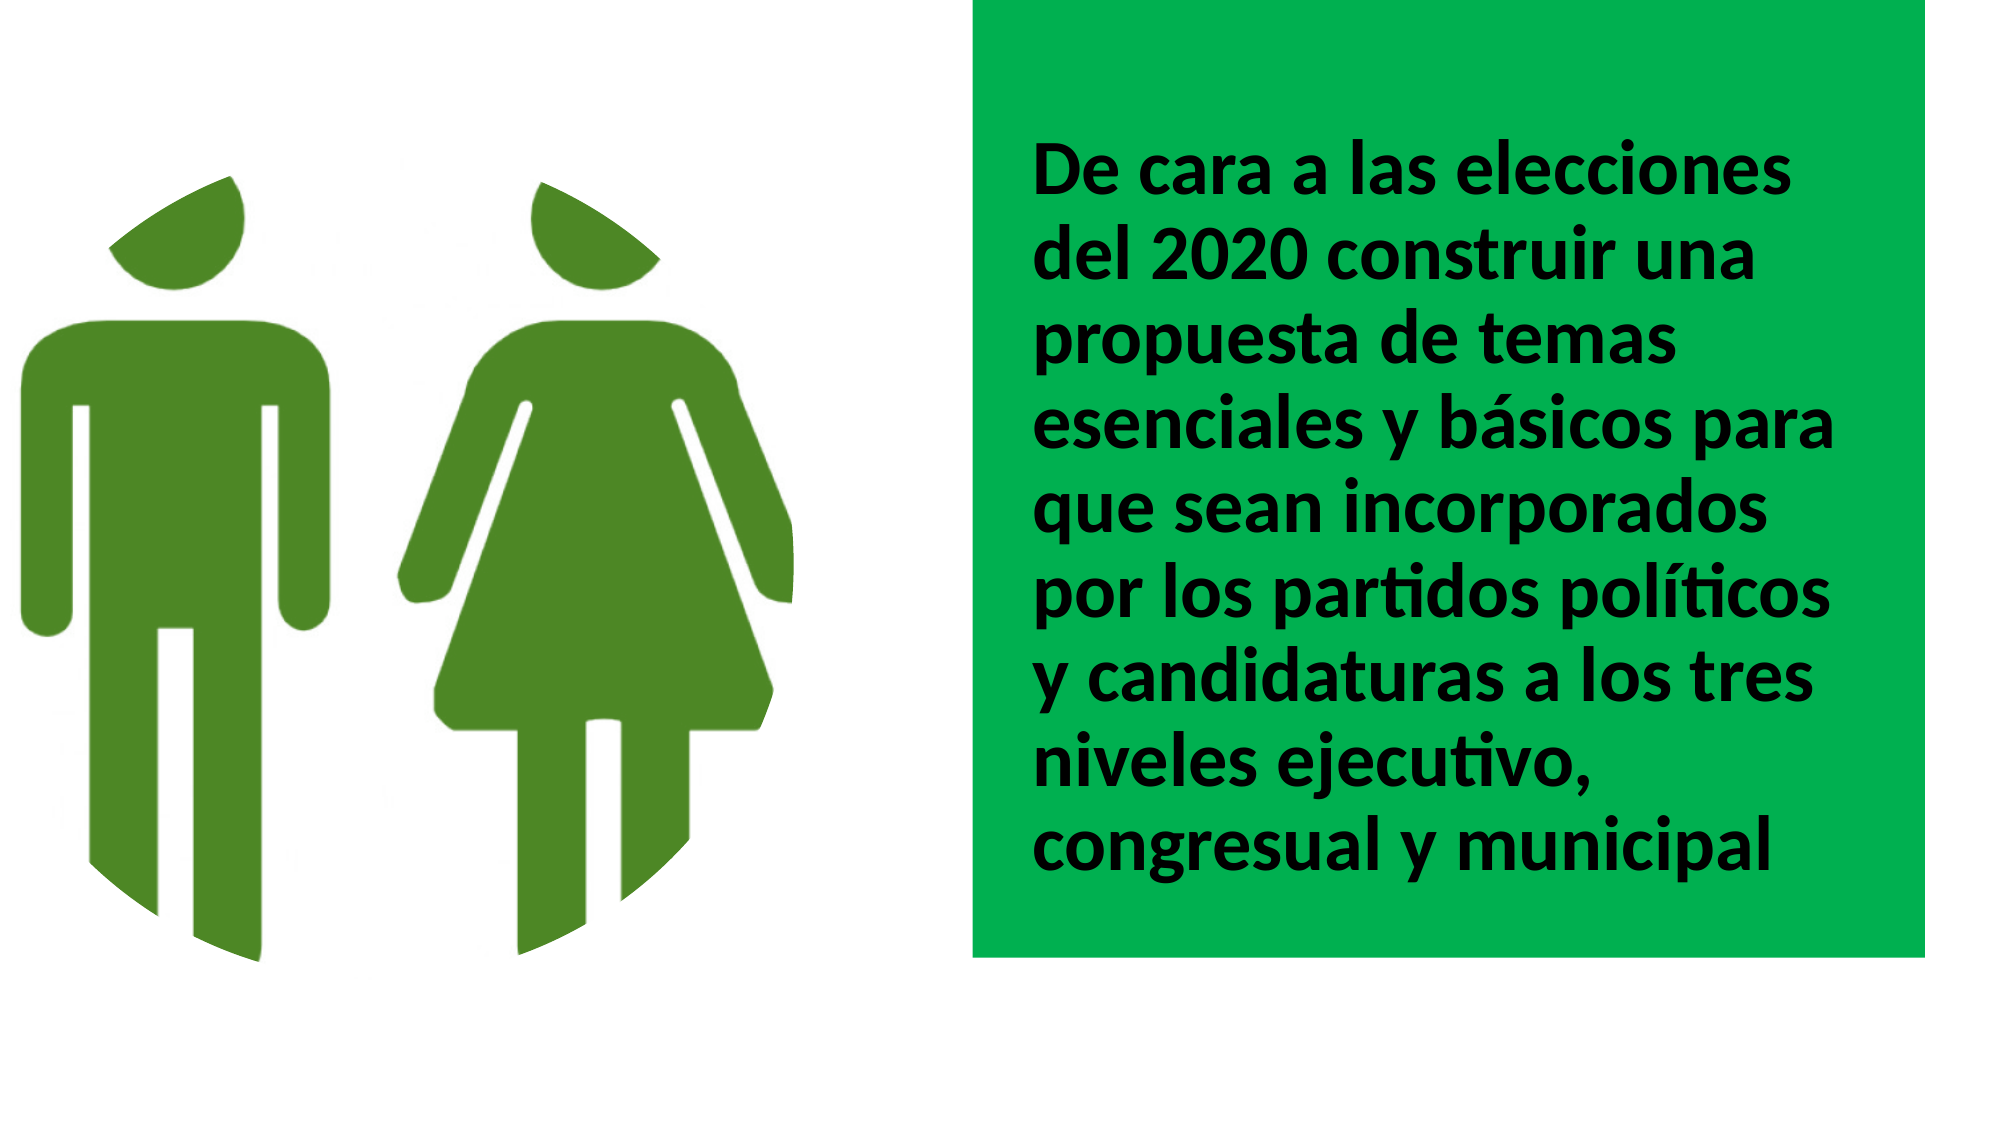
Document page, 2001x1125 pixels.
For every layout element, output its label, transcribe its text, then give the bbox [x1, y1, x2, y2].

list De cara a las elecciones del 2020 construir una propuesta de temas esenciales y básicos para que sean incorporados por los partidos políticos y candidaturas a los tres niveles ejecutivo, congresual y municipal [1017, 119, 1881, 911]
picture [0, 148, 794, 980]
text_box [971, 0, 1926, 959]
